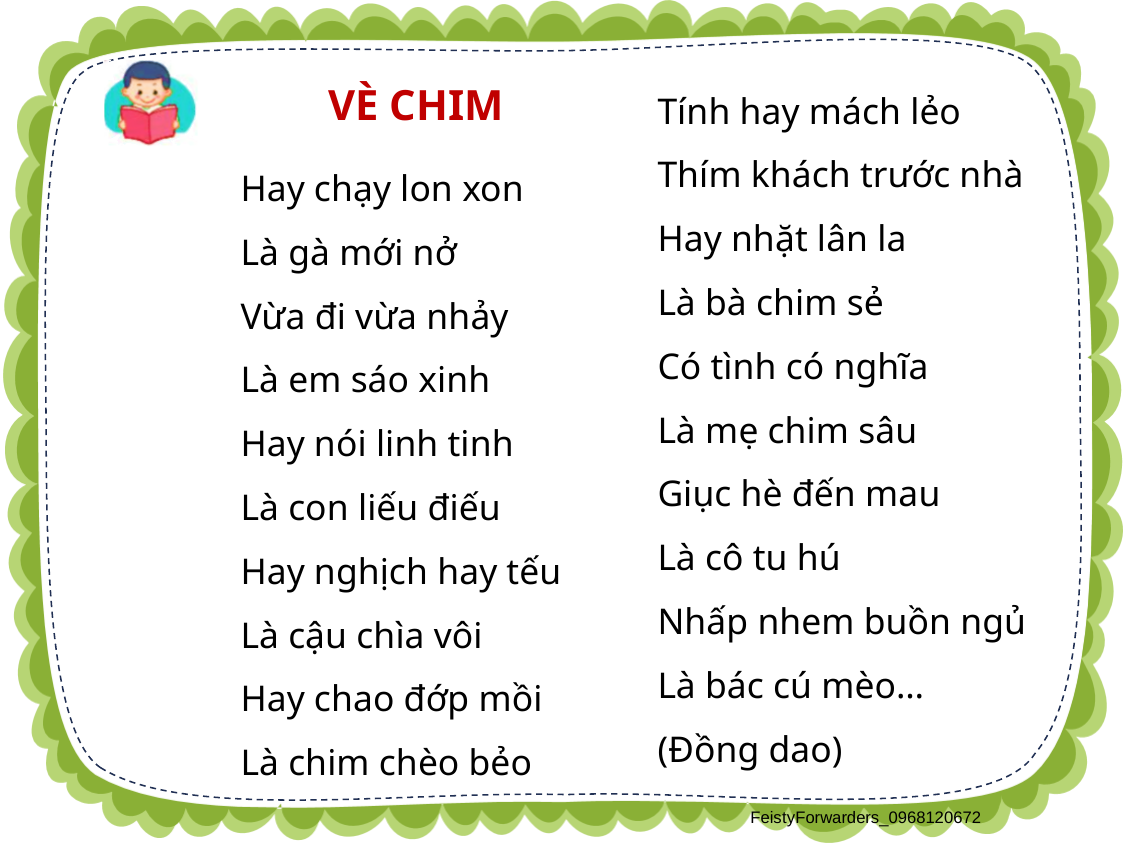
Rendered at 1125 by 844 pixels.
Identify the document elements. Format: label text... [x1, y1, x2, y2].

text_box Tính hay mách lẻo Thím khách trước nhà Hay nhặt lân la Là bà chim sẻ Có tình có nghĩa Là mẹ chim sâu Giục hè đến mau Là cô tu hú Nhấp nhem buồn ngủ Là bác cú mèo… (Đồng dao) [642, 60, 1125, 777]
text_box VÈ CHIM [229, 46, 603, 137]
text_box Hay chạy lon xon Là gà mới nở Vừa đi vừa nhảy Là em sáo xinh Hay nói linh tinh Là con liếu điếu Hay nghịch hay tếu Là cậu chìa vôi Hay chao đớp mồi Là chim chèo bẻo [225, 137, 607, 791]
picture [0, 0, 1125, 844]
